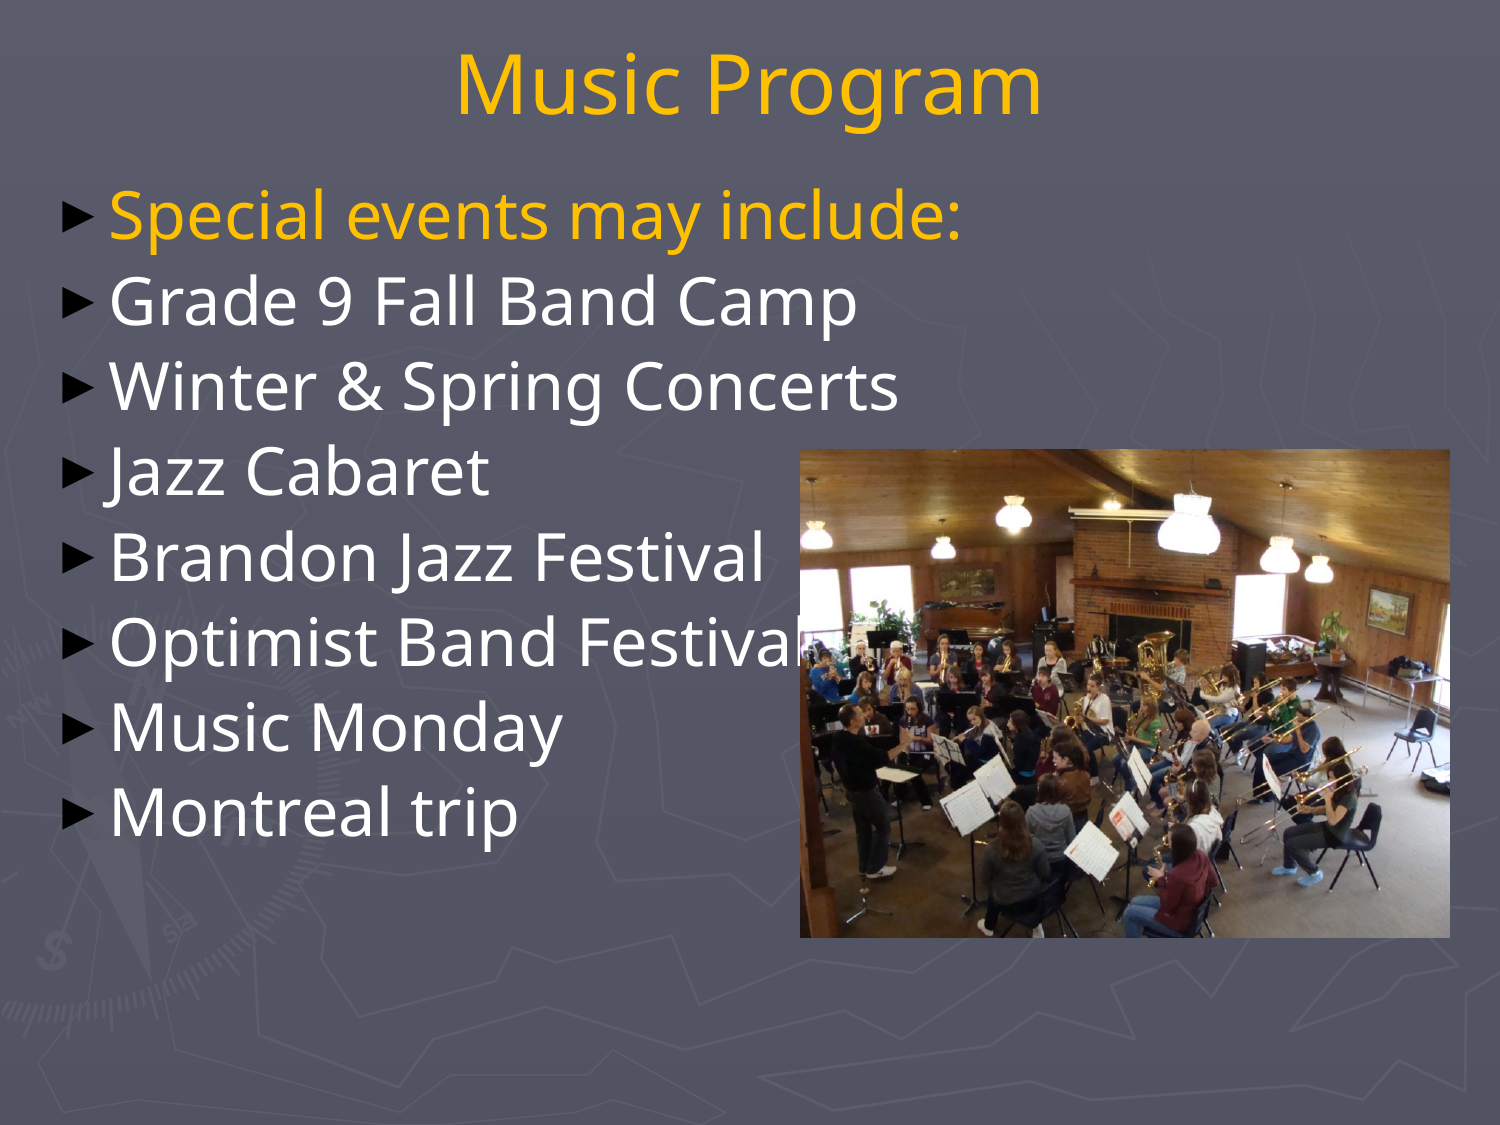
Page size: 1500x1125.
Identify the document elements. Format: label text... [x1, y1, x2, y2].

list Special events may include: Grade 9 Fall Band Camp Winter & Spring Concerts Jazz Cabaret Brandon Jazz Festival Optimist Band Festival Music Monday Montreal trip [37, 174, 1439, 1088]
title Music Program [49, 37, 1451, 226]
picture [799, 449, 1450, 938]
